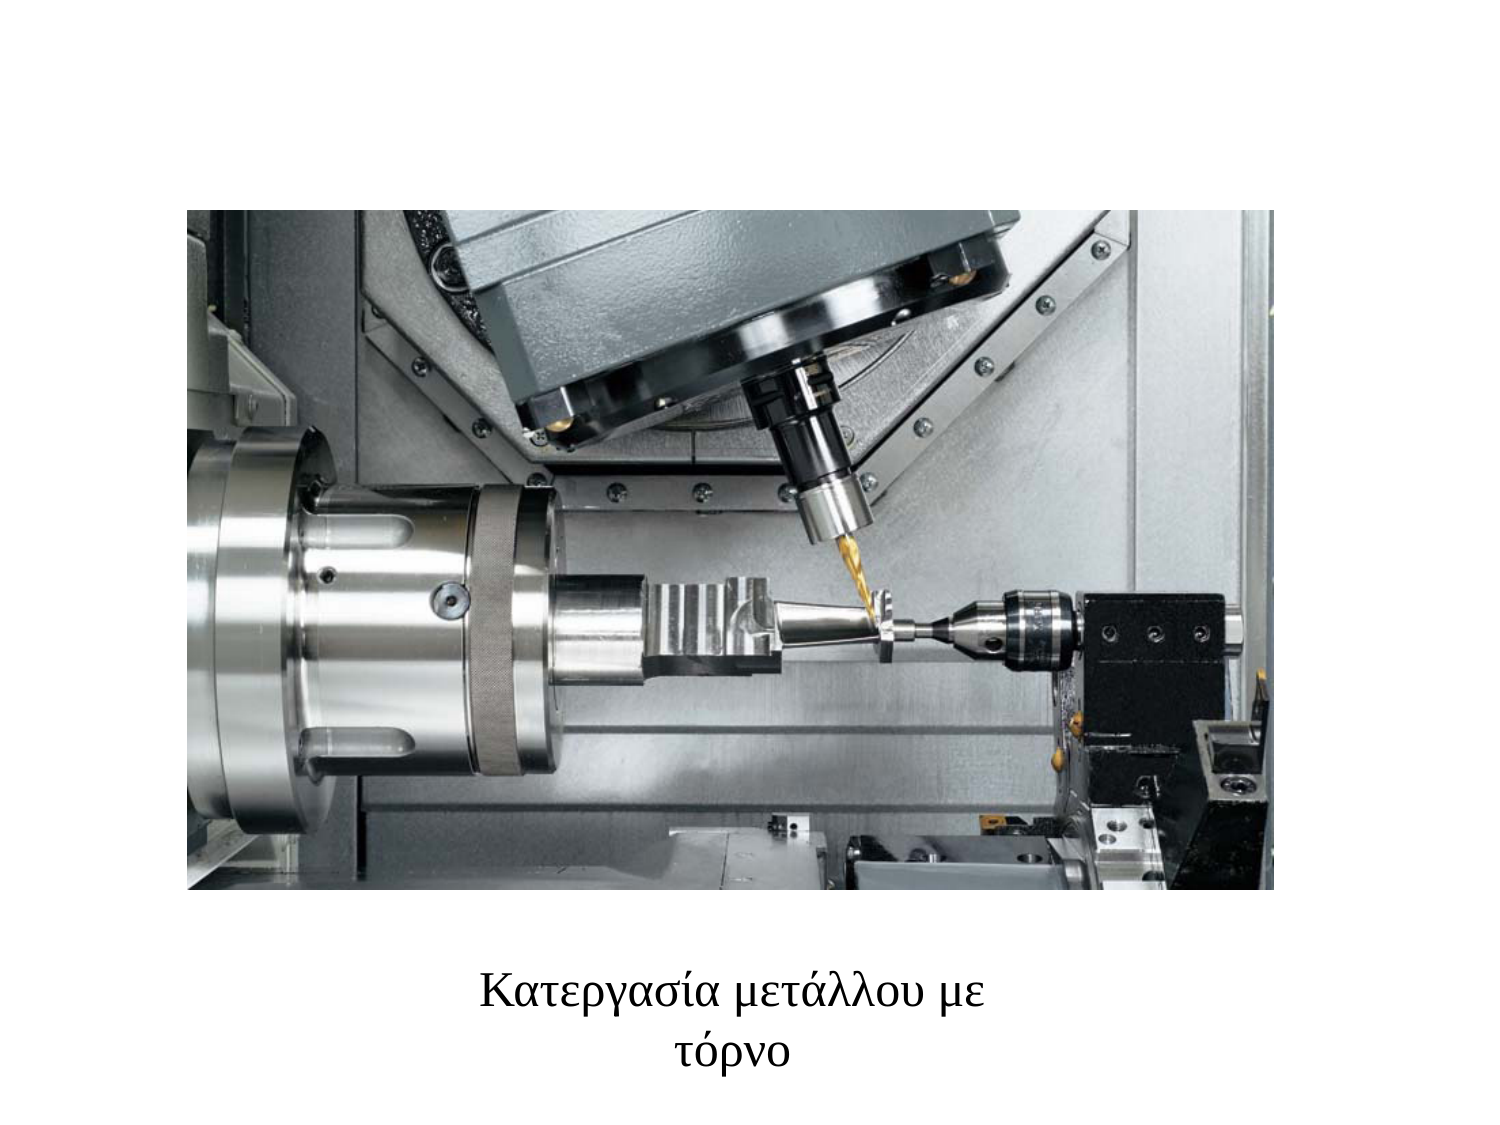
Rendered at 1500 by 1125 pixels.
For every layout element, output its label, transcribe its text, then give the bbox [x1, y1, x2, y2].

text_box Κατεργασία μετάλλου με τόρνο [421, 949, 1043, 1084]
picture [187, 210, 1274, 890]
